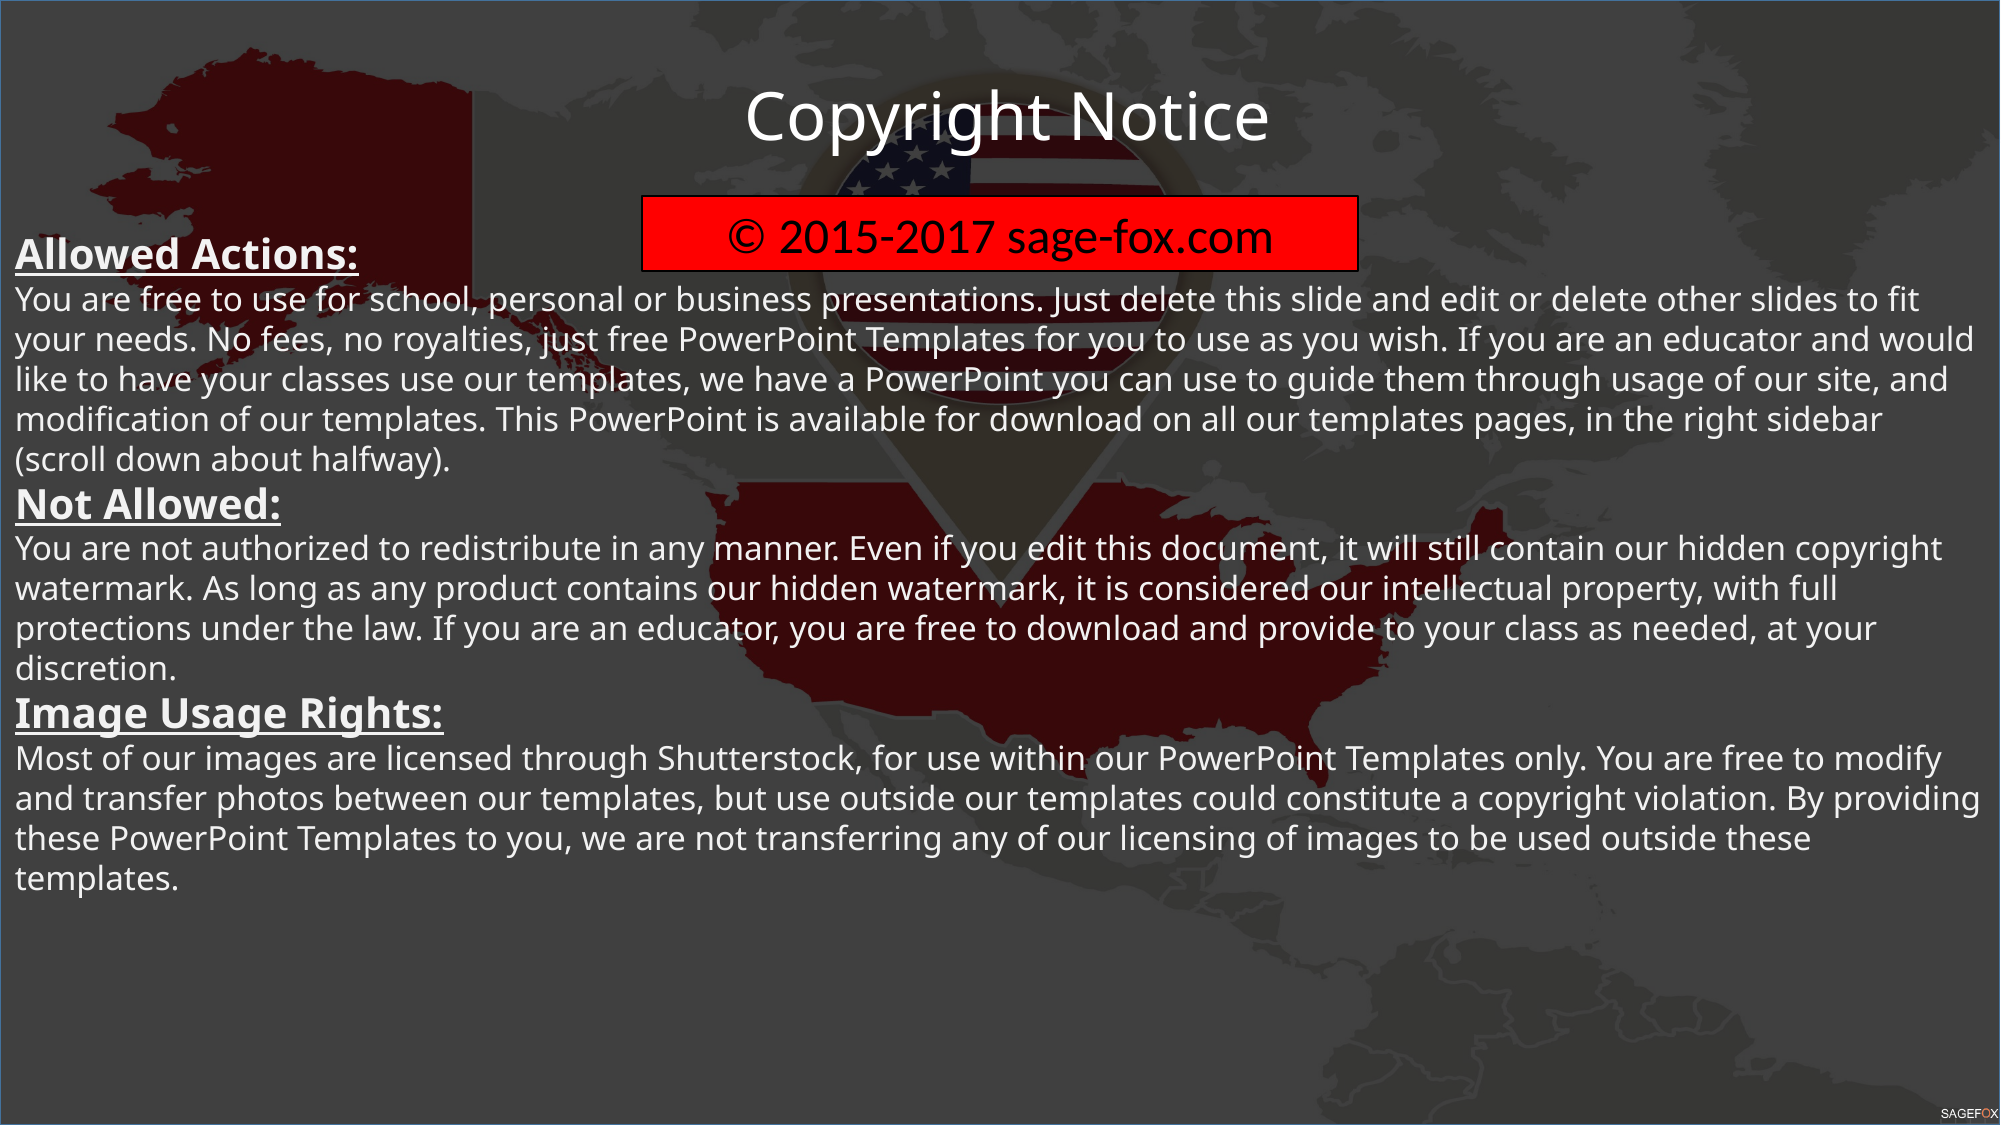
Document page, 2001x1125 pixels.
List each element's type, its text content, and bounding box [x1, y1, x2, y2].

title Copyright Notice [493, 60, 1524, 178]
text_box © 2015-2017 sage-fox.com [641, 196, 1358, 272]
text_box Allowed Actions: You are free to use for school, personal or business presentations. Just delete this slide and edit or delete other slides to fit your needs. No fees, no royalties, just free PowerPoint Templates for you to use as you wish. If you are an educator and would like to have your classes use our templates, we have a PowerPoint you can use to guide them through usage of our site, and modification of our templates. This PowerPoint is available for download on all our templates pages, in the right sidebar (scroll down about halfway). Not Allowed: You are not authorized to redistribute in any manner. Even if you edit this document, it will still contain our hidden copyright watermark. As long as any product contains our hidden watermark, it is considered our intellectual property, with full protections under the law. If you are an educator, you are free to download and provide to your class as needed, at your discretion. Image Usage Rights: Most of our images are licensed through Shutterstock, for use within our PowerPoint Templates only. You are free to modify and transfer photos between our templates, but use outside our templates could constitute a copyright violation. By providing these PowerPoint Templates to you, we are not transferring any of our licensing of images to be used outside these templates. [0, 0, 2000, 1125]
